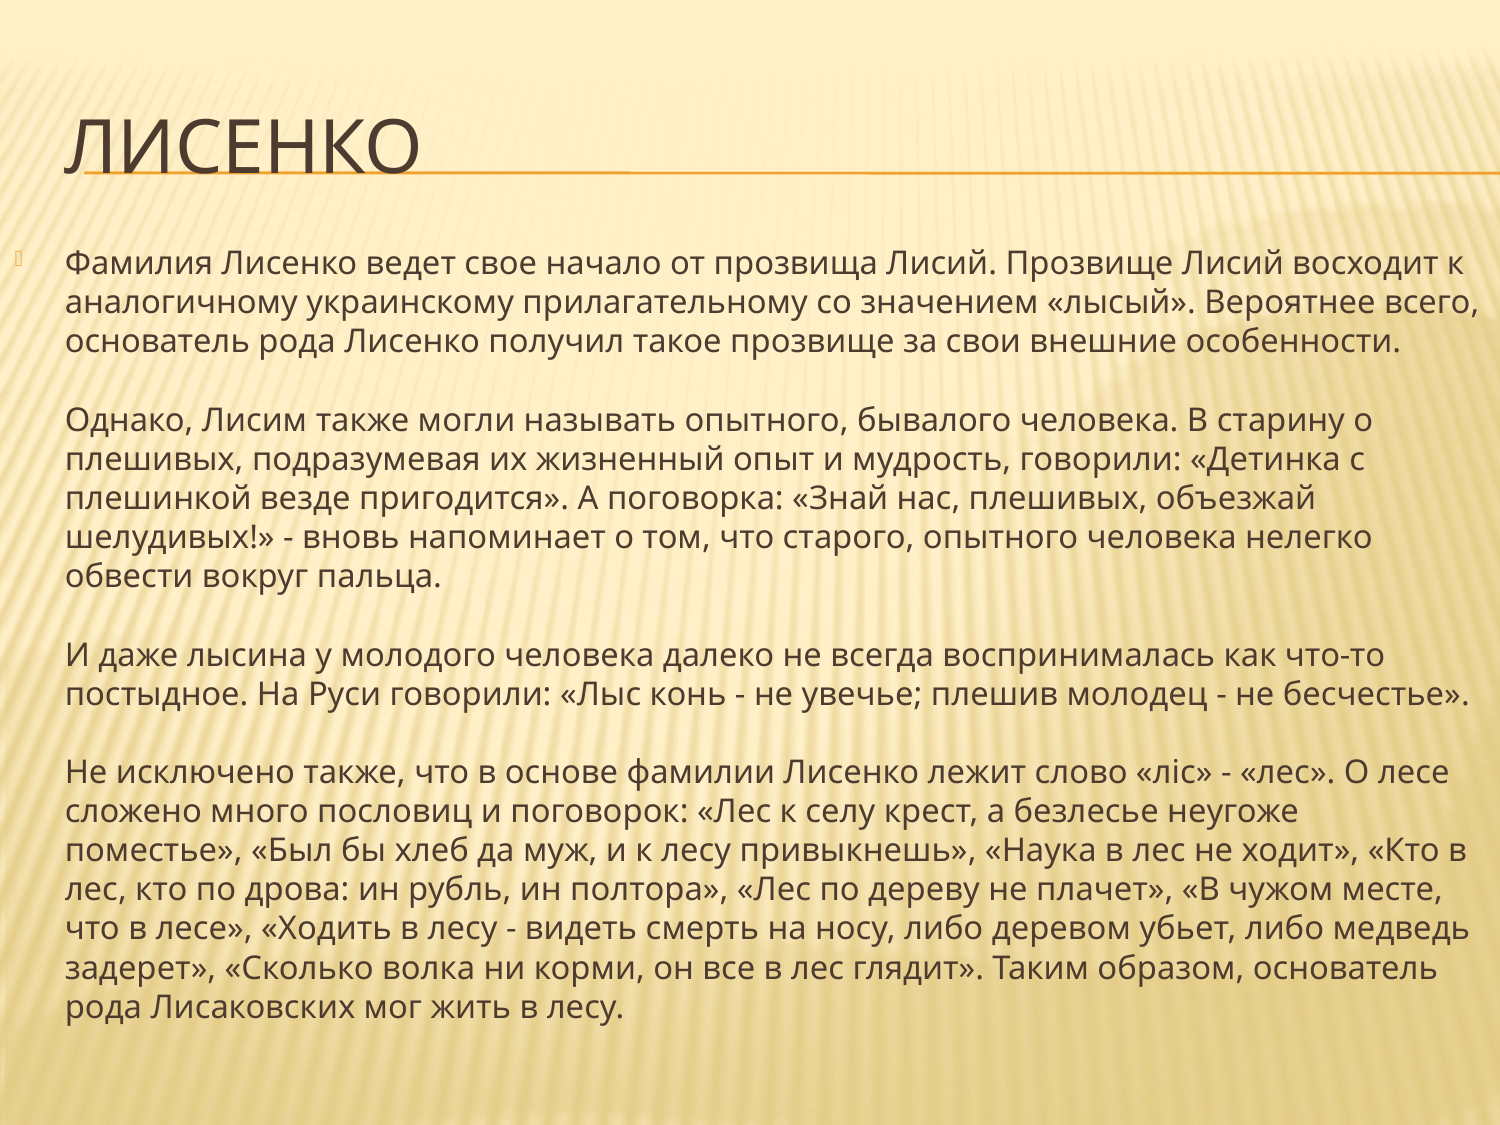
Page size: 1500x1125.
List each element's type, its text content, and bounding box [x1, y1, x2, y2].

list Фамилия Лисенко ведет свое начало от прозвища Лисий. Прозвище Лисий восходит к аналогичному украинскому прилагательному со значением «лысый». Вероятнее всего, основатель рода Лисенко получил такое прозвище за свои внешние особенности. Однако, Лисим также могли называть опытного, бывалого человека. В старину о плешивых, подразумевая их жизненный опыт и мудрость, говорили: «Детинка с плешинкой везде пригодится». А поговорка: «Знай нас, плешивых, объезжай шелудивых!» - вновь напоминает о том, что старого, опытного человека нелегко обвести вокруг пальца. И даже лысина у молодого человека далеко не всегда воспринималась как что-то постыдное. На Руси говорили: «Лыс конь - не увечье; плешив молодец - не бесчестье». Не исключено также, что в основе фамилии Лисенко лежит слово «лiс» - «лес». О лесе сложено много пословиц и поговорок: «Лес к селу крест, а безлесье неугоже поместье», «Был бы хлеб да муж, и к лесу привыкнешь», «Наука в лес не ходит», «Кто в лес, кто по дрова: ин рубль, ин полтора», «Лес по дереву не плачет», «В чужом месте, что в лесе», «Ходить в лесу - видеть смерть на носу, либо деревом убьет, либо медведь задерет», «Сколько волка ни корми, он все в лес глядит». Таким образом, основатель рода Лисаковских мог жить в лесу. [0, 234, 1500, 1079]
title Лисенко [50, 75, 1475, 213]
